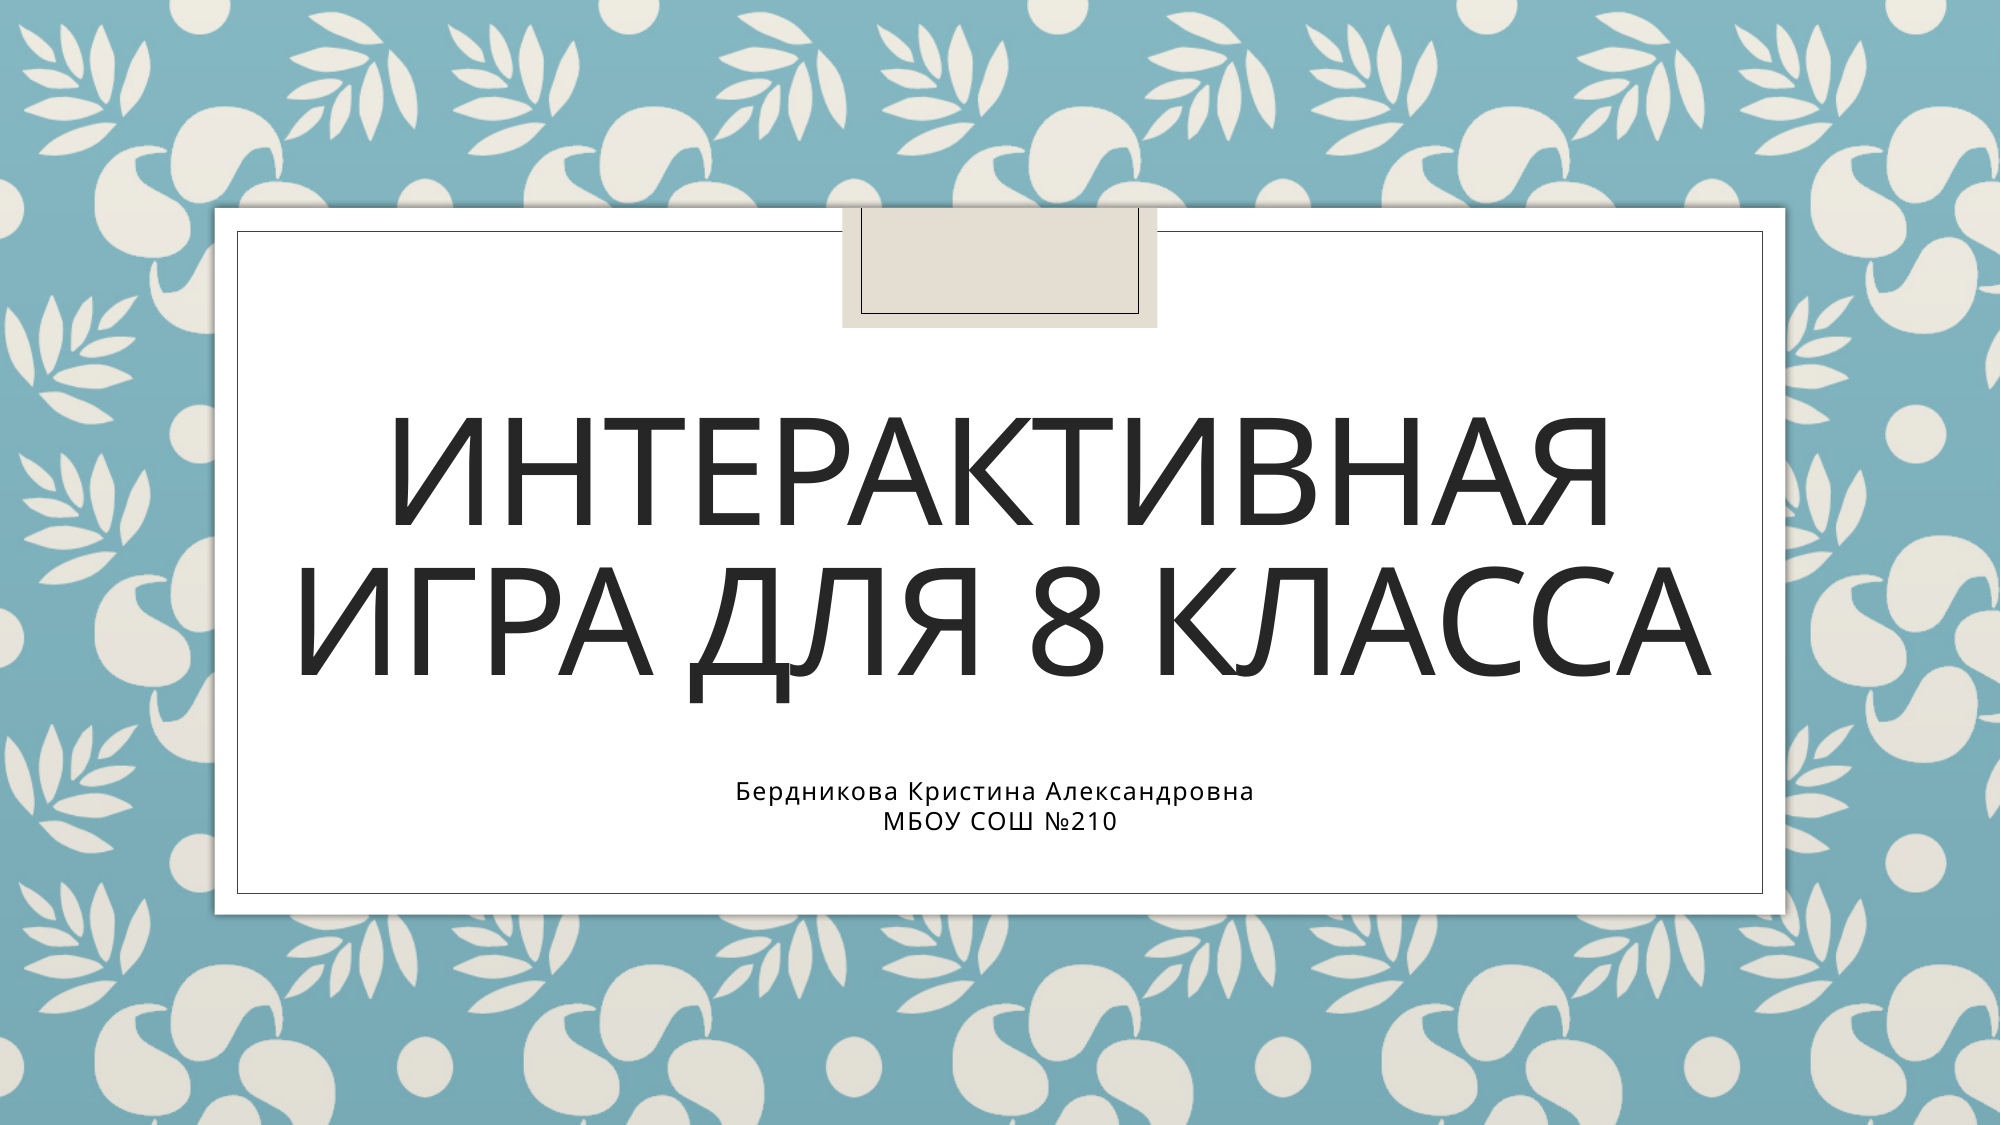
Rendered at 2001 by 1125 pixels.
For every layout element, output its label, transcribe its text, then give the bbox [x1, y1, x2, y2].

title Интерактивная игра для 8 класса [256, 343, 1744, 768]
subtitle Бердникова Кристина Александровна МБОУ СОШ №210 [256, 768, 1745, 844]
